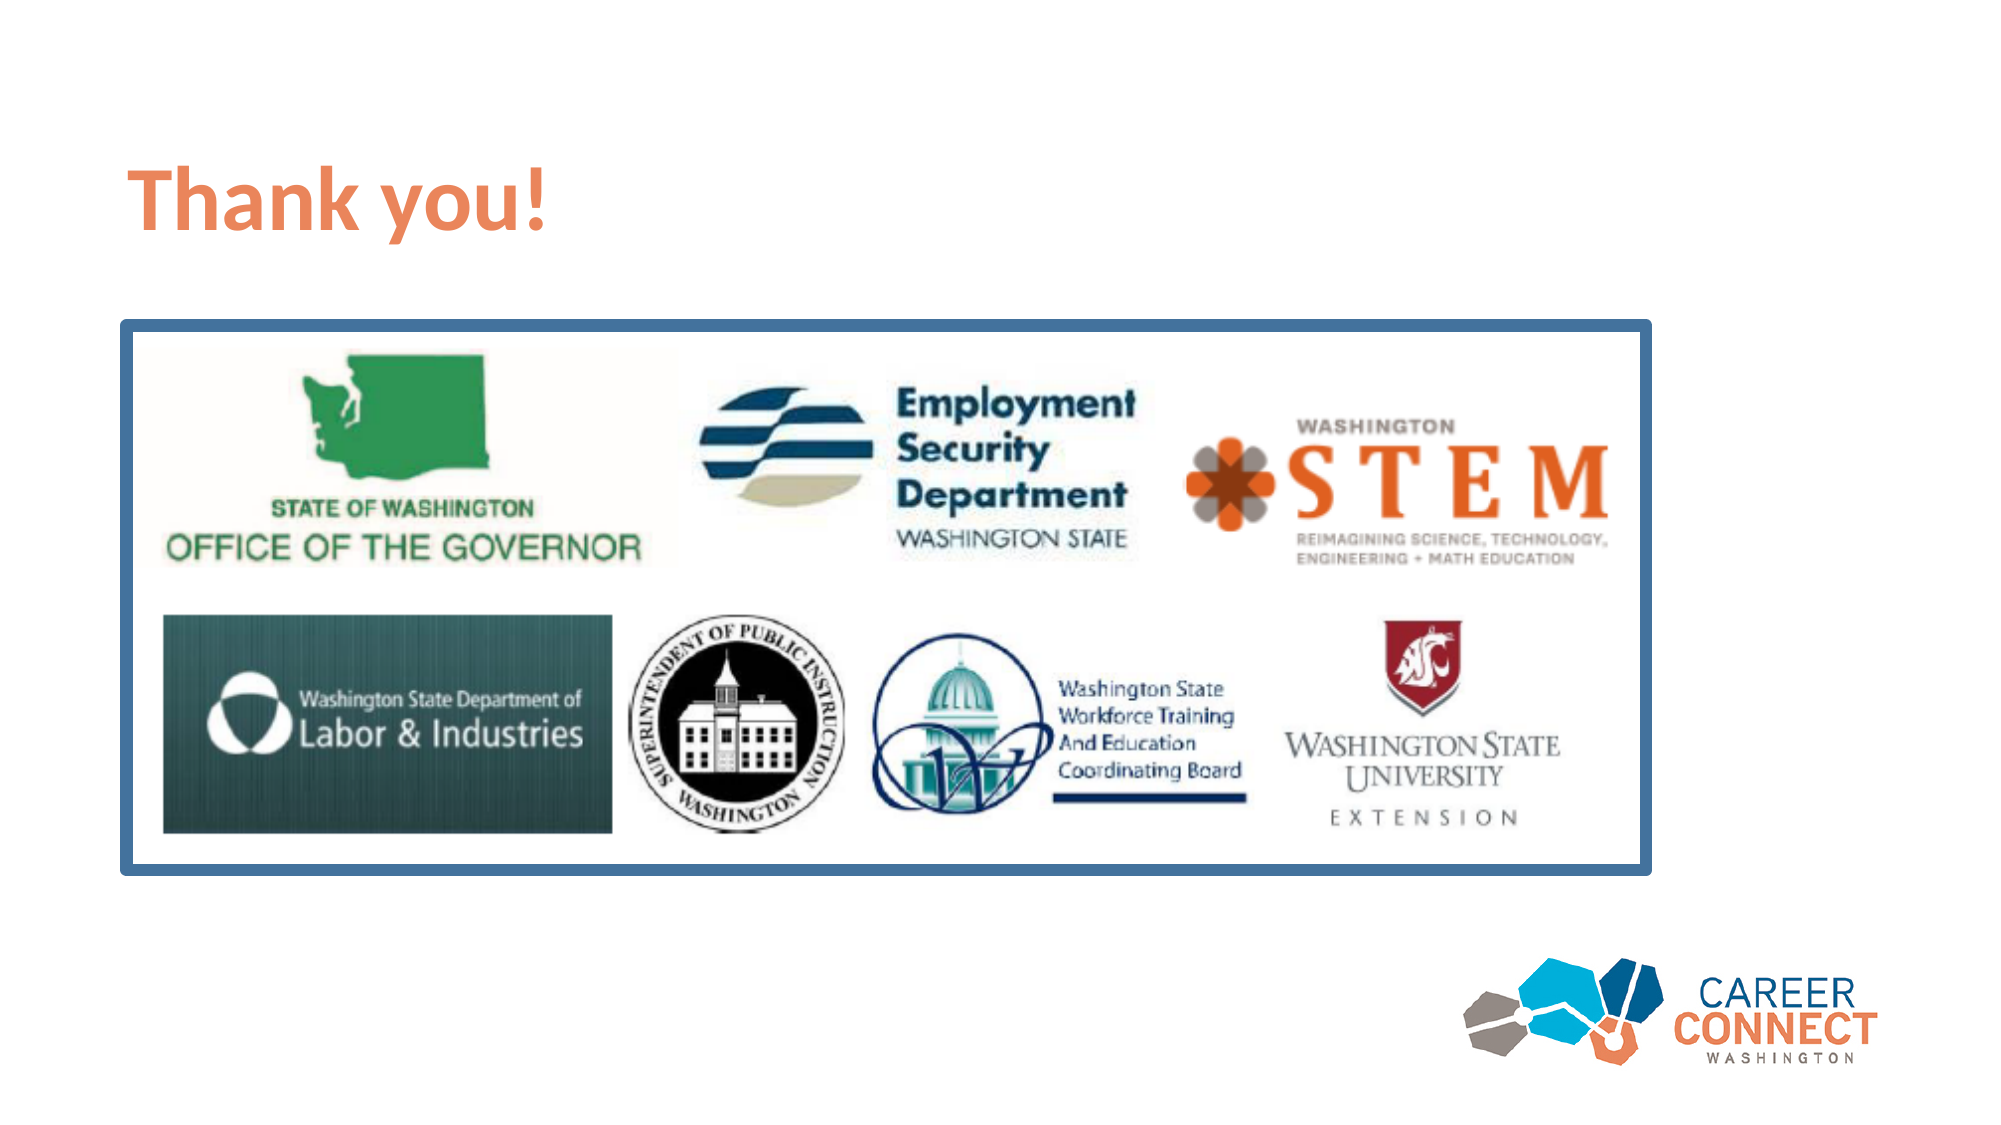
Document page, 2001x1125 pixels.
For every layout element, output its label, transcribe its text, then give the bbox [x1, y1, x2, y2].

picture [1459, 952, 1879, 1071]
picture [132, 331, 1640, 864]
list Thank you! [112, 144, 1918, 1012]
